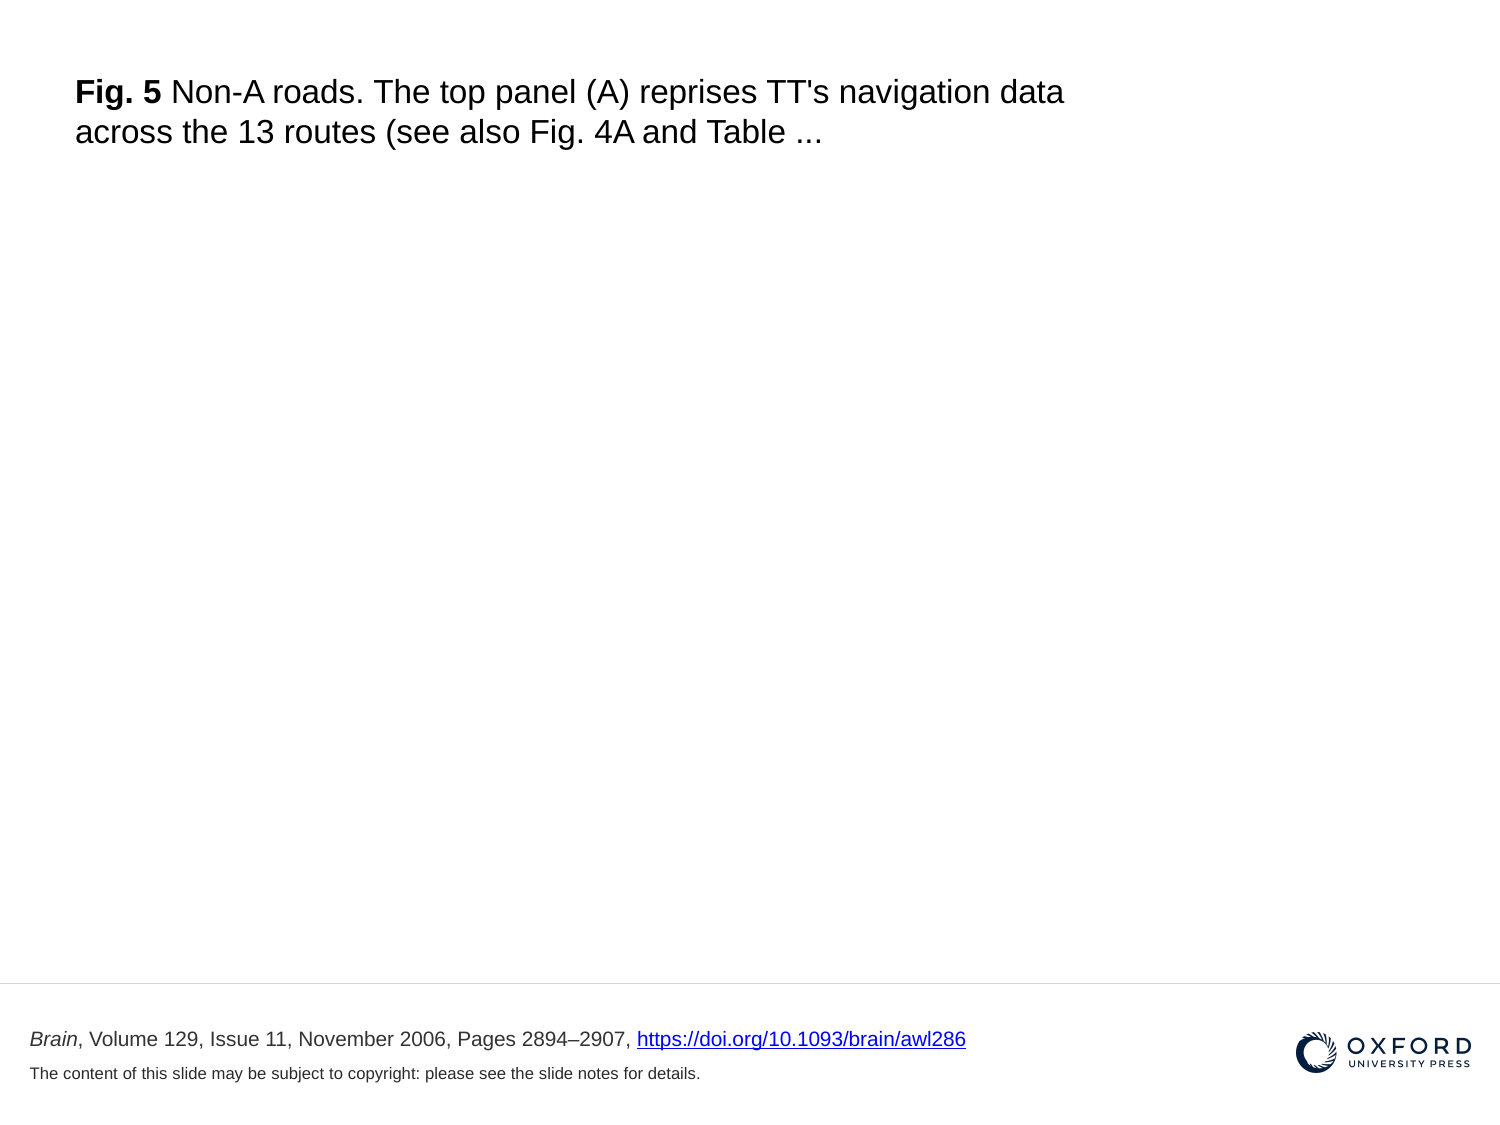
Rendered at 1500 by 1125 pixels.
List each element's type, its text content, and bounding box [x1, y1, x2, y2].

title Fig. 5 Non-A roads. The top panel (A) reprises TT's navigation data across the 13 routes (see also Fig. 4A and Table ... [75, 69, 1078, 171]
picture [1296, 1032, 1471, 1073]
footer Brain, Volume 129, Issue 11, November 2006, Pages 2894–2907, https://doi.org/10.1093/brain/awl286 The content of this slide may be subject to copyright: please see the slide notes for details. [0, 983, 1260, 1125]
